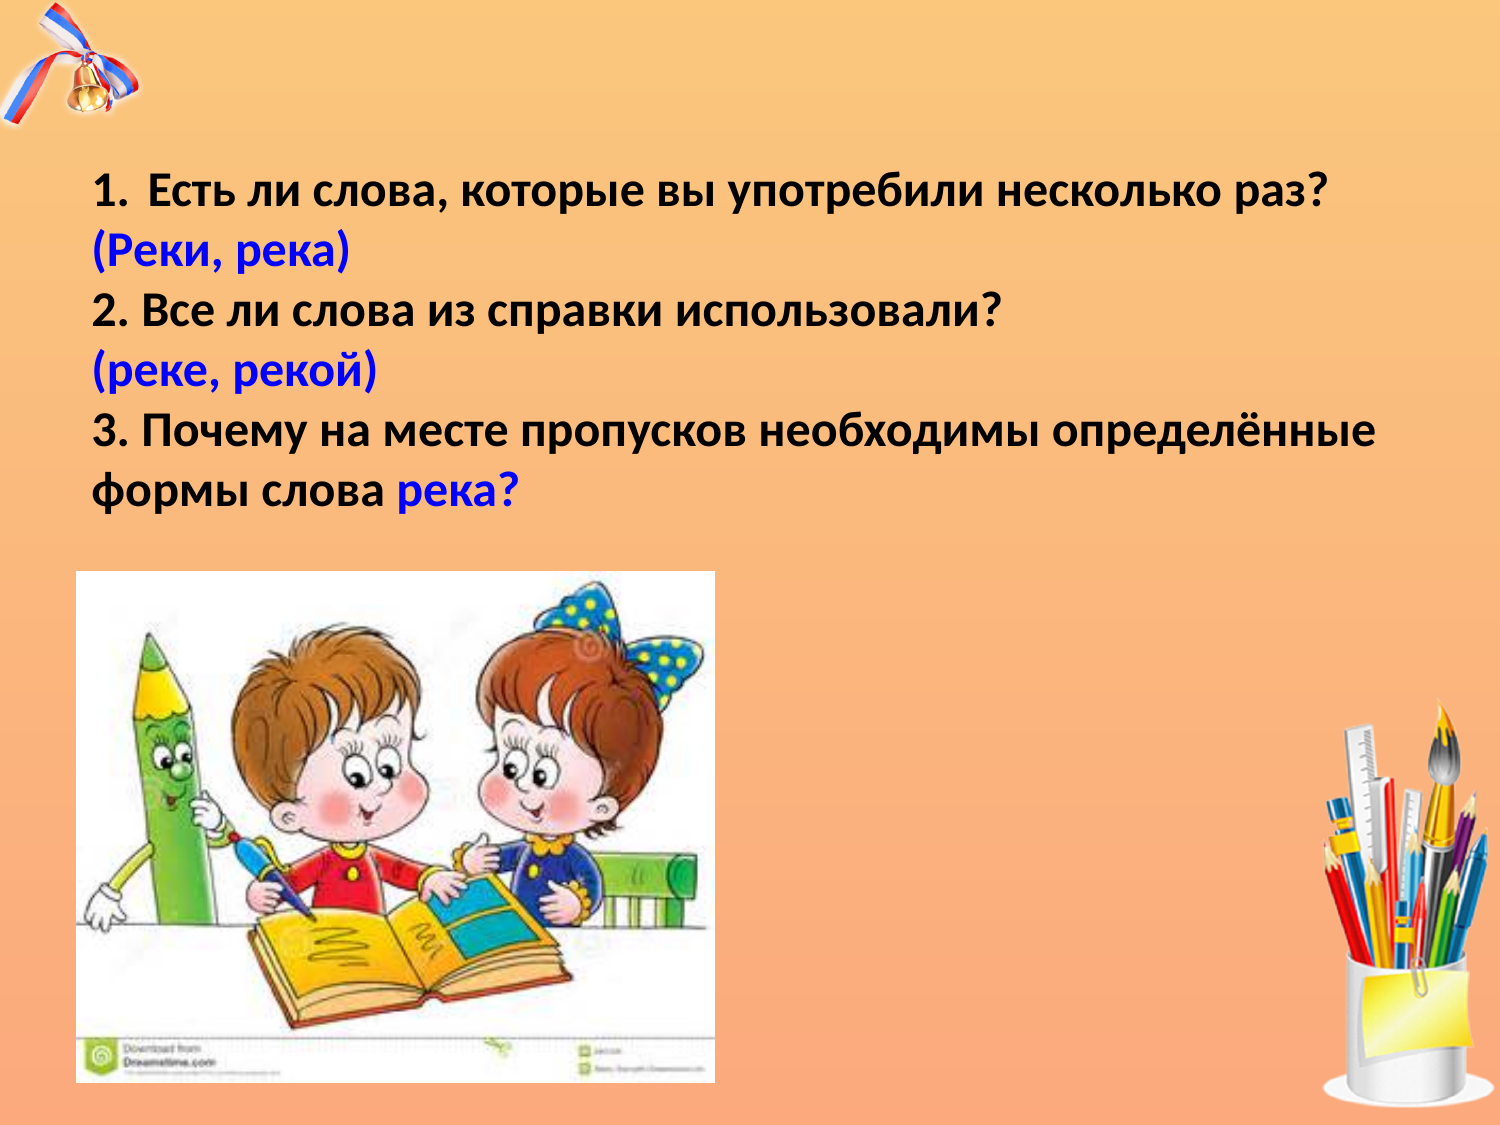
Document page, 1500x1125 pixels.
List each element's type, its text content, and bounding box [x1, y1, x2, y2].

picture [1281, 696, 1500, 1125]
picture [76, 571, 715, 1083]
text_box Есть ли слова, которые вы употребили несколько раз? (Реки, река) 2. Все ли слова из справки использовали? (реке, рекой) 3. Почему на месте пропусков необходимы определённые формы слова река? [76, 148, 1447, 524]
picture [0, 0, 145, 131]
